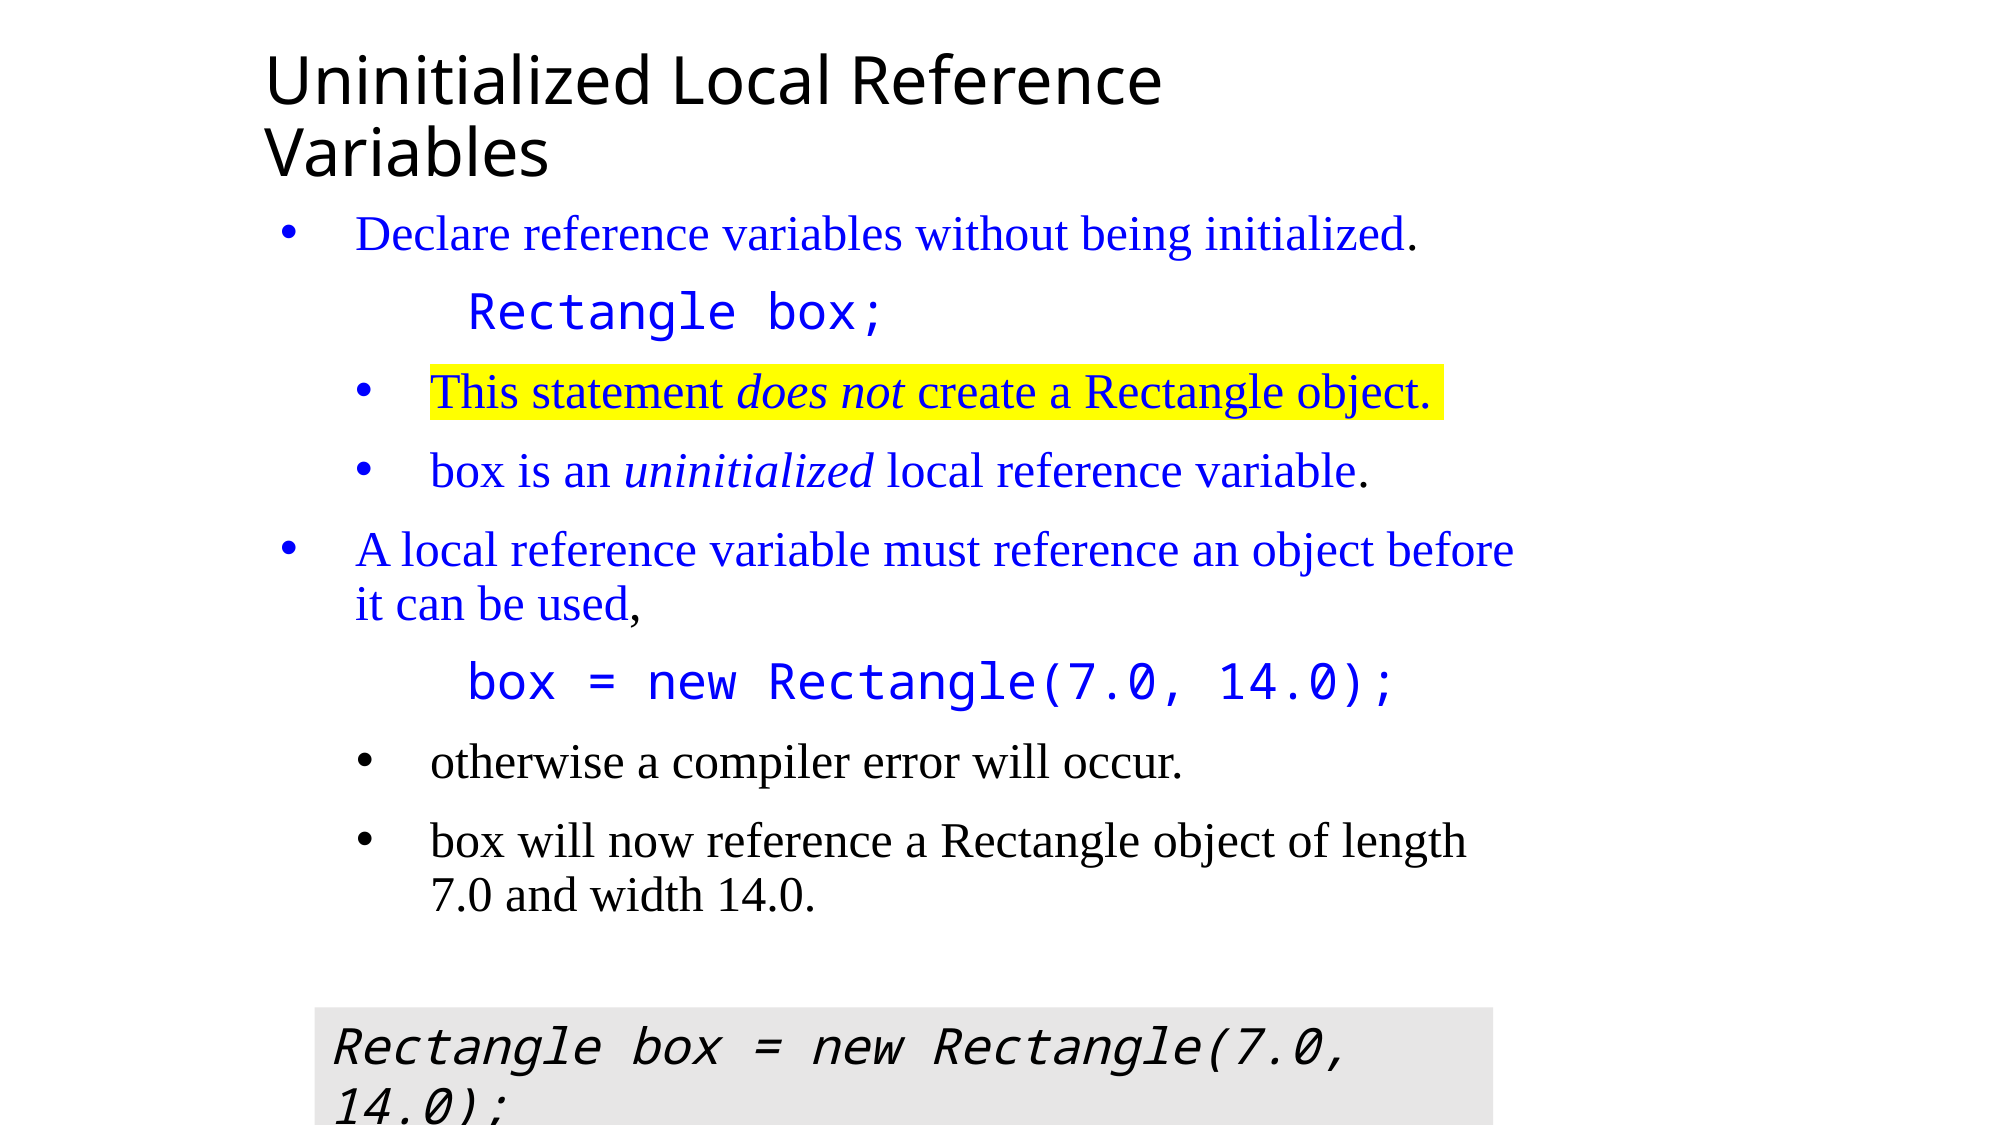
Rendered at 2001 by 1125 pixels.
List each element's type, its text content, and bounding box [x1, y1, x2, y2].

text_box Rectangle box = new Rectangle(7.0, 14.0); [314, 1007, 1494, 1125]
text_box Uninitialized Local Reference Variables [249, 37, 1333, 201]
text_box Declare reference variables without being initialized. Rectangle box; This statement does not create a Rectangle object. box is an uninitialized local reference variable. A local reference variable must reference an object before it can be used, box = new Rectangle(7.0, 14.0); otherwise a compiler error will occur. box will now reference a Rectangle object of length 7.0 and width 14.0. [265, 200, 1554, 997]
